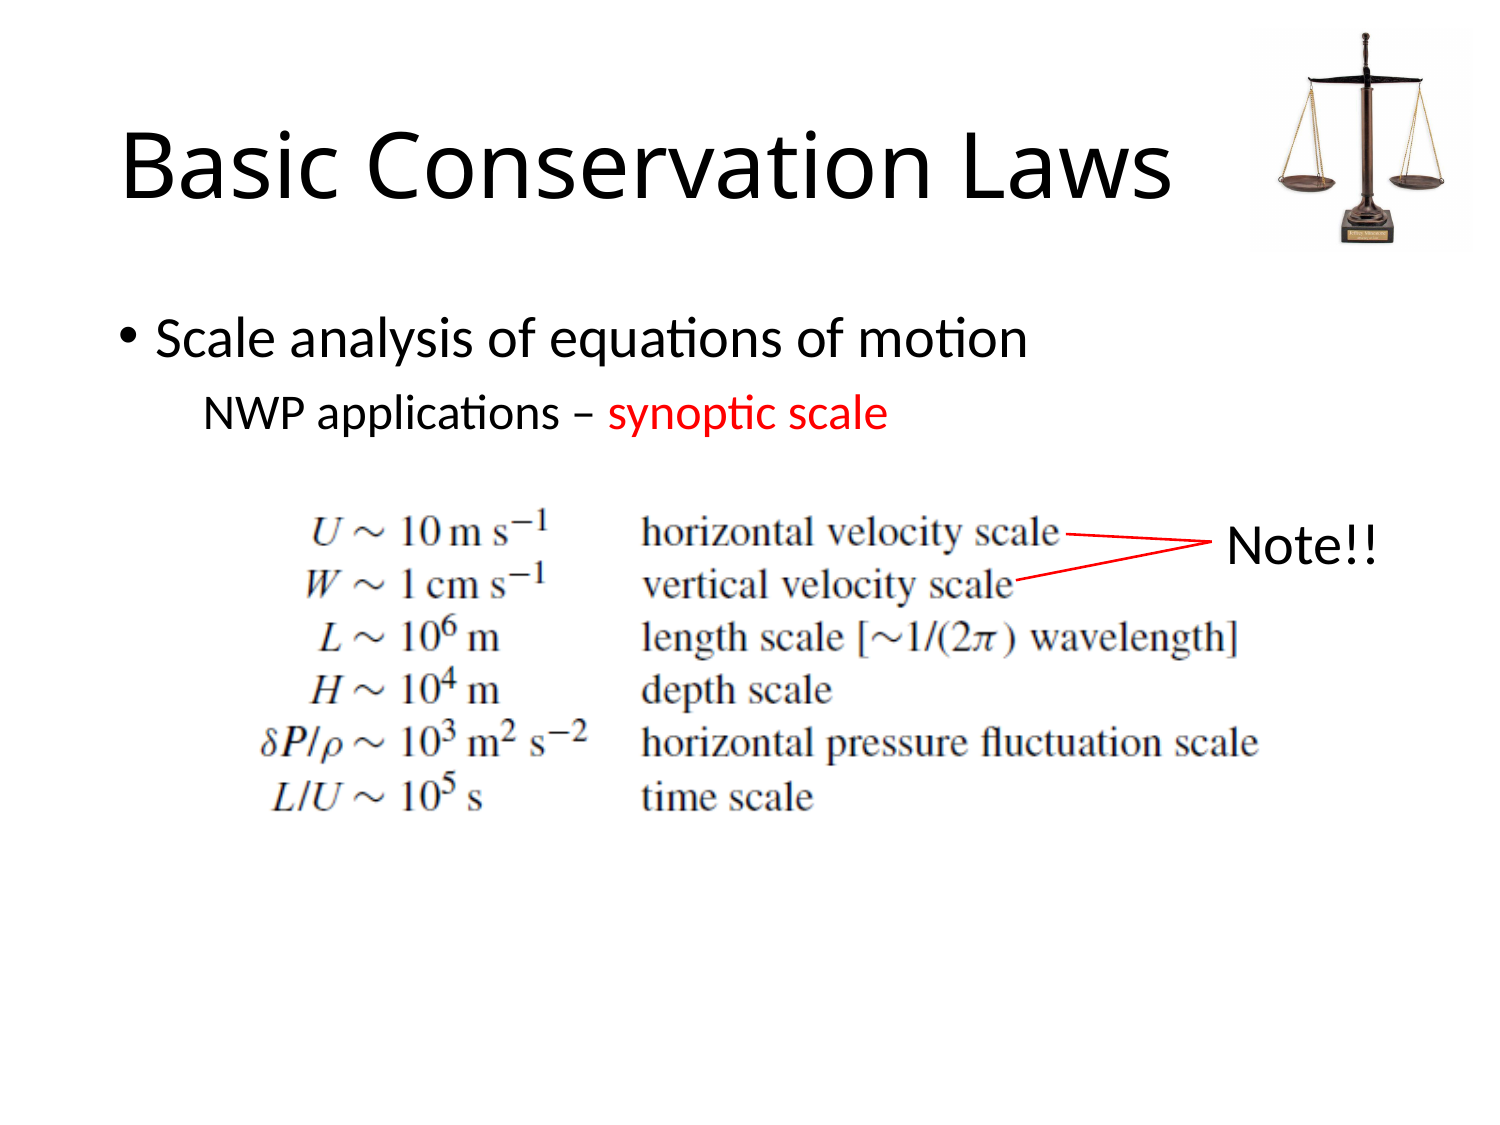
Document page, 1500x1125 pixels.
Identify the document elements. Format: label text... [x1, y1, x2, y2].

picture [219, 499, 1281, 828]
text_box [1015, 542, 1211, 581]
title Basic Conservation Laws [103, 59, 1397, 278]
text_box Note!! [1281, 499, 1396, 584]
list Scale analysis of equations of motion [103, 299, 1397, 1125]
text_box NWP applications – synoptic scale [188, 371, 904, 447]
picture [1249, 28, 1473, 252]
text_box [1065, 534, 1211, 542]
